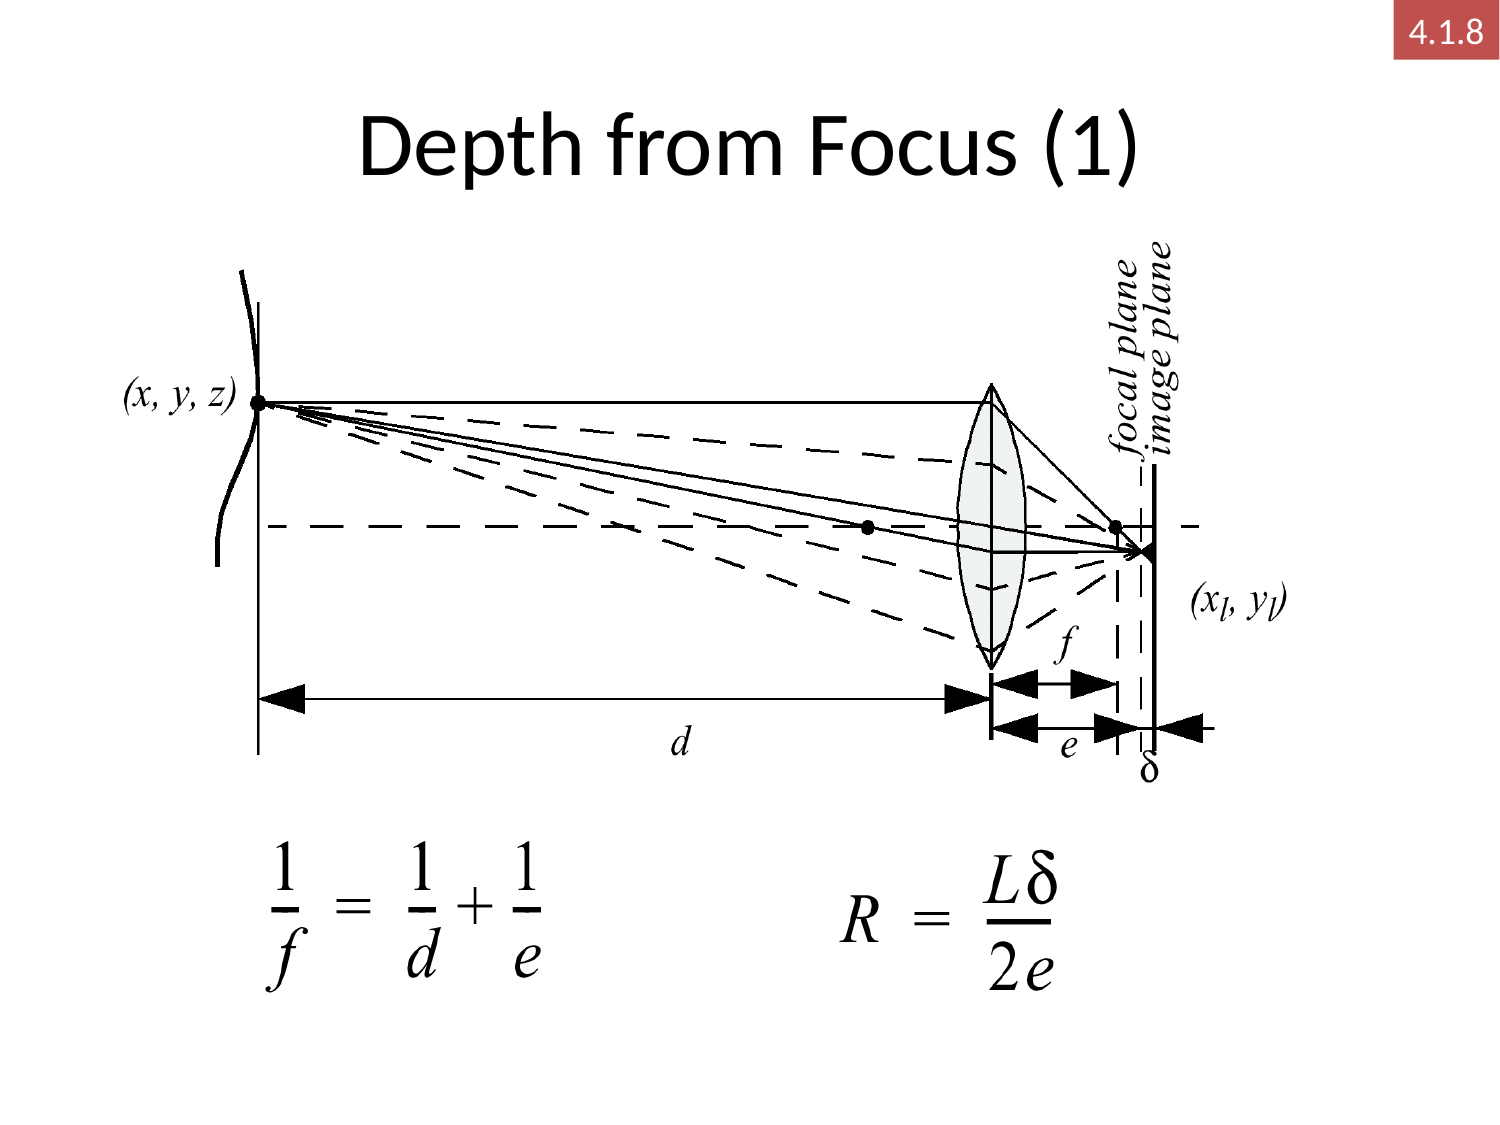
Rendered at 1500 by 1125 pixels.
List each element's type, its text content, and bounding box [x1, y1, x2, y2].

picture [241, 824, 565, 1011]
picture [830, 824, 1074, 1010]
picture [115, 234, 1293, 788]
text_box 4.1.8 [1393, 0, 1500, 60]
title Depth from Focus (1) [75, 45, 1425, 233]
